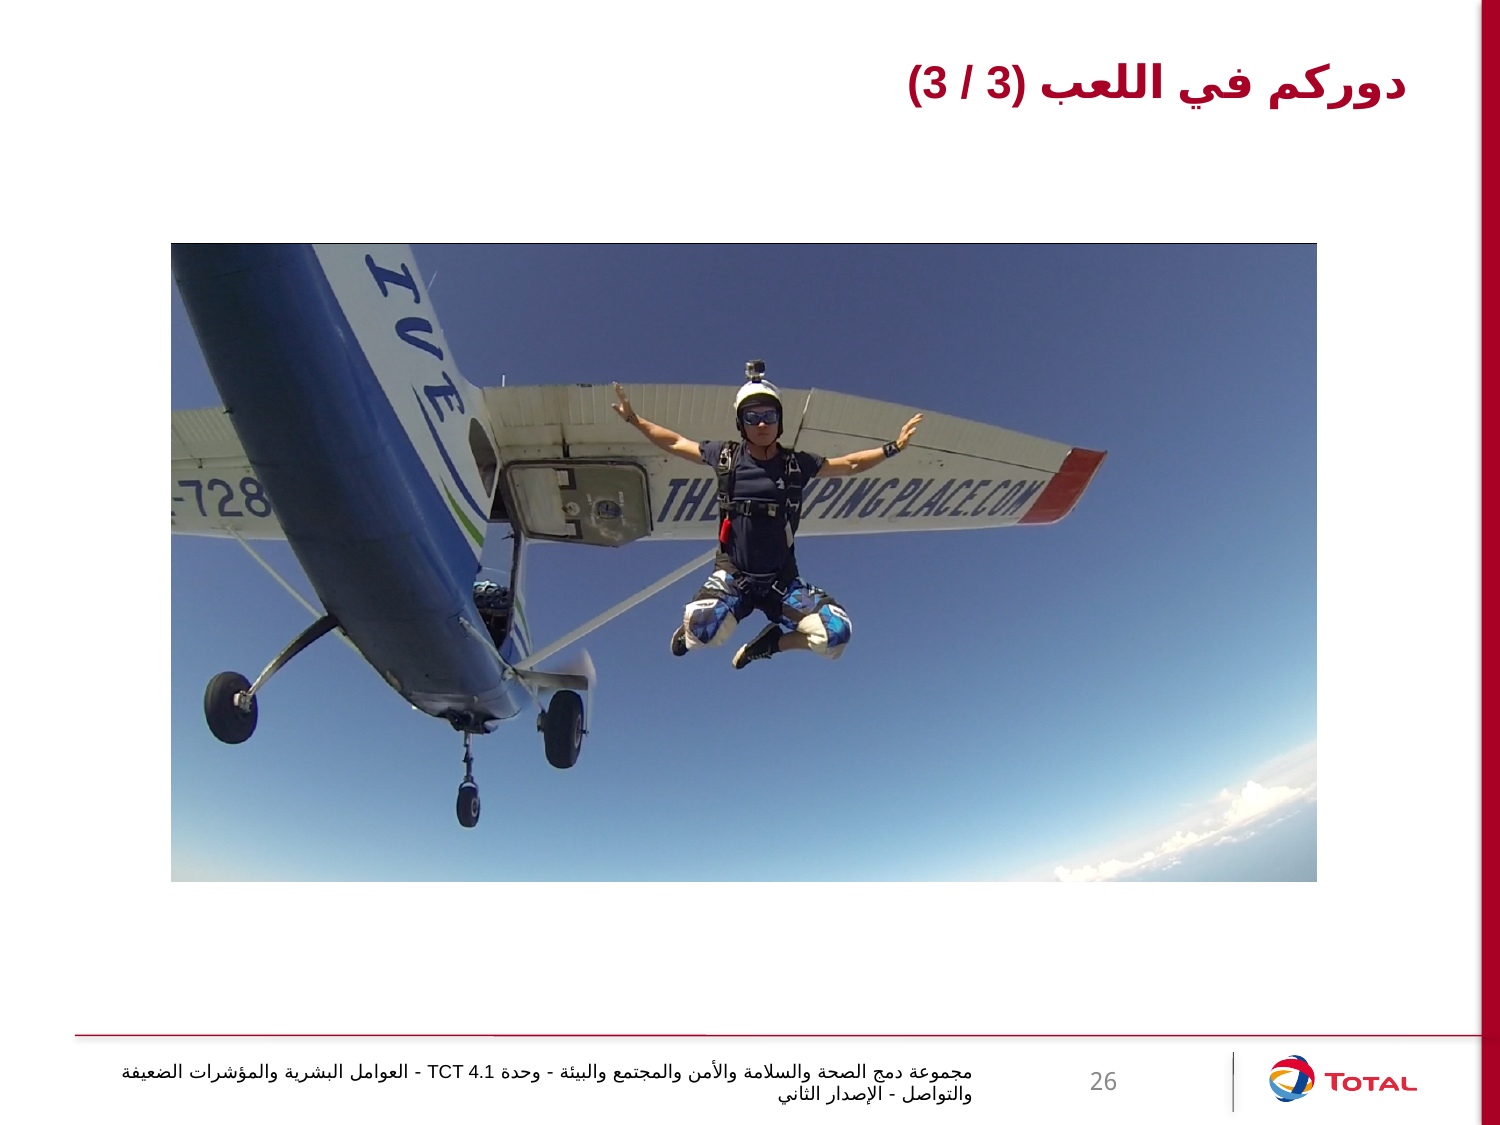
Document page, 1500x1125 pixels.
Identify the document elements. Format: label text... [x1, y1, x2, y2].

picture [1260, 1045, 1426, 1112]
picture [170, 243, 1318, 882]
slide_number 26 [1074, 1051, 1194, 1112]
title دوركم في اللعب (3 / 3) [75, 45, 1424, 150]
footer مجموعة دمج الصحة والسلامة والأمن والمجتمع والبيئة - وحدة TCT 4.1 - العوامل البشرية والمؤشرات الضعيفة والتواصل - الإصدار الثاني [75, 1051, 988, 1112]
